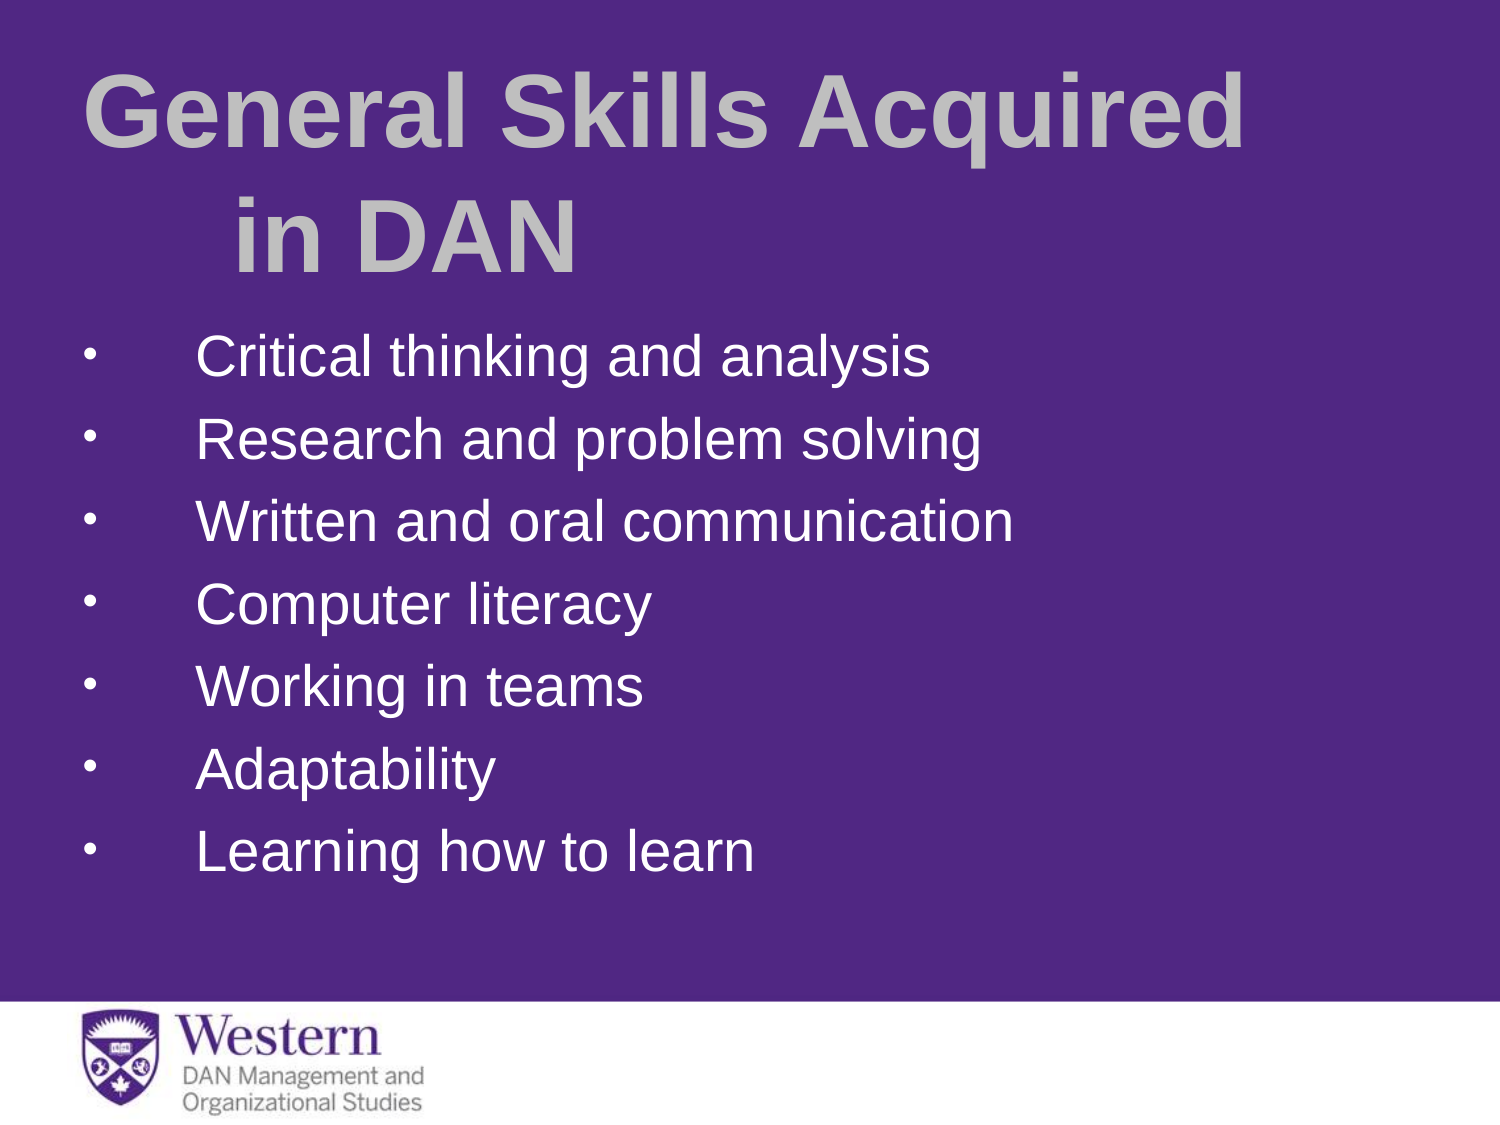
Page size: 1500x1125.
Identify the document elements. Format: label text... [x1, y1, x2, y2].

picture [0, 0, 1500, 1125]
text_box General Skills Acquired in DAN Critical thinking and analysis Research and problem solving Written and oral communication Computer literacy Working in teams Adaptability Learning how to learn [67, 35, 1382, 1124]
